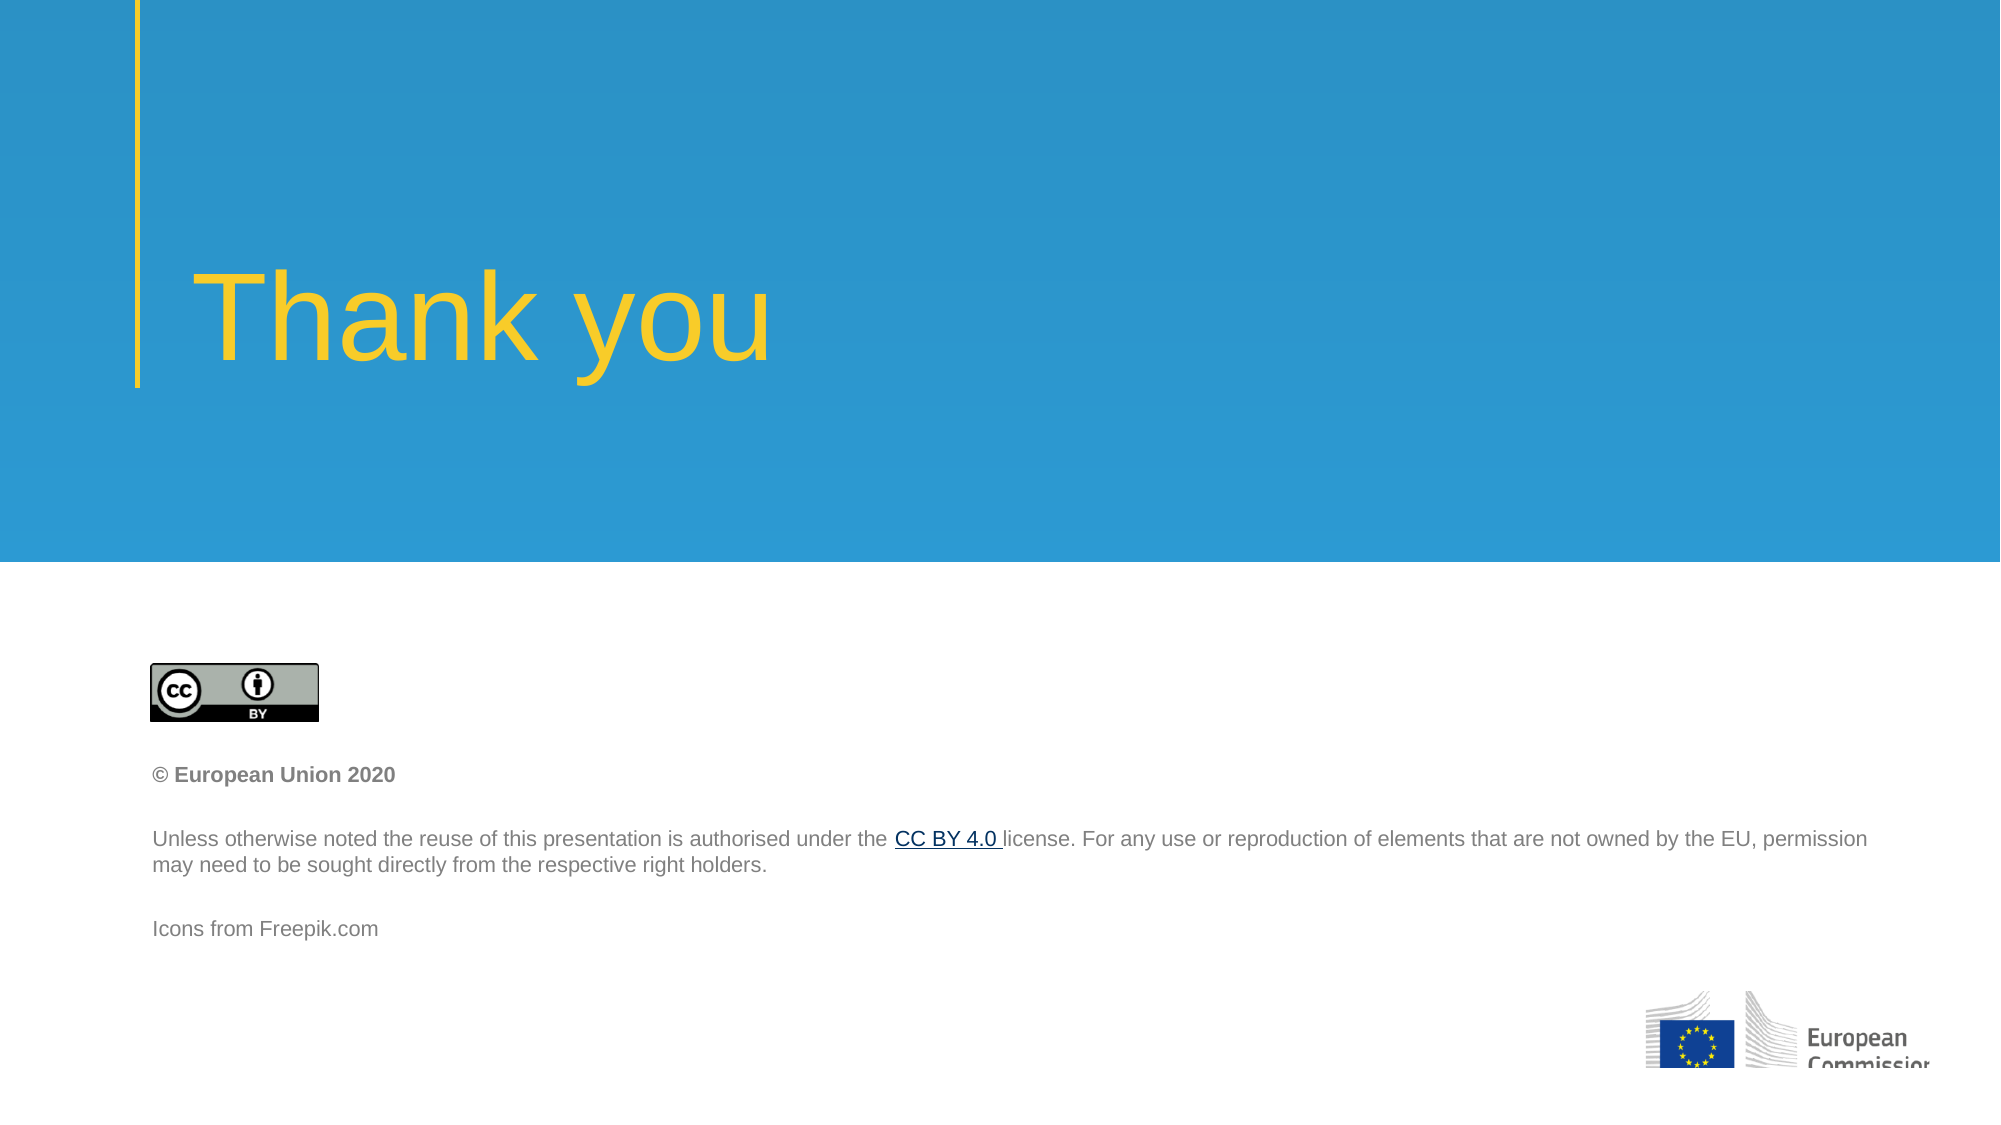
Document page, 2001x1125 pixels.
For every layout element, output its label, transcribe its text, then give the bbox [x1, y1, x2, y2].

picture [150, 663, 319, 723]
title Thank you [176, 184, 1843, 388]
picture [1645, 991, 1930, 1068]
subtitle © European Union 2020 Unless otherwise noted the reuse of this presentation is authorised under the CC BY 4.0 license. For any use or reproduction of elements that are not owned by the EU, permission may need to be sought directly from the respective right holders. Icons from Freepik.com [137, 645, 1924, 949]
